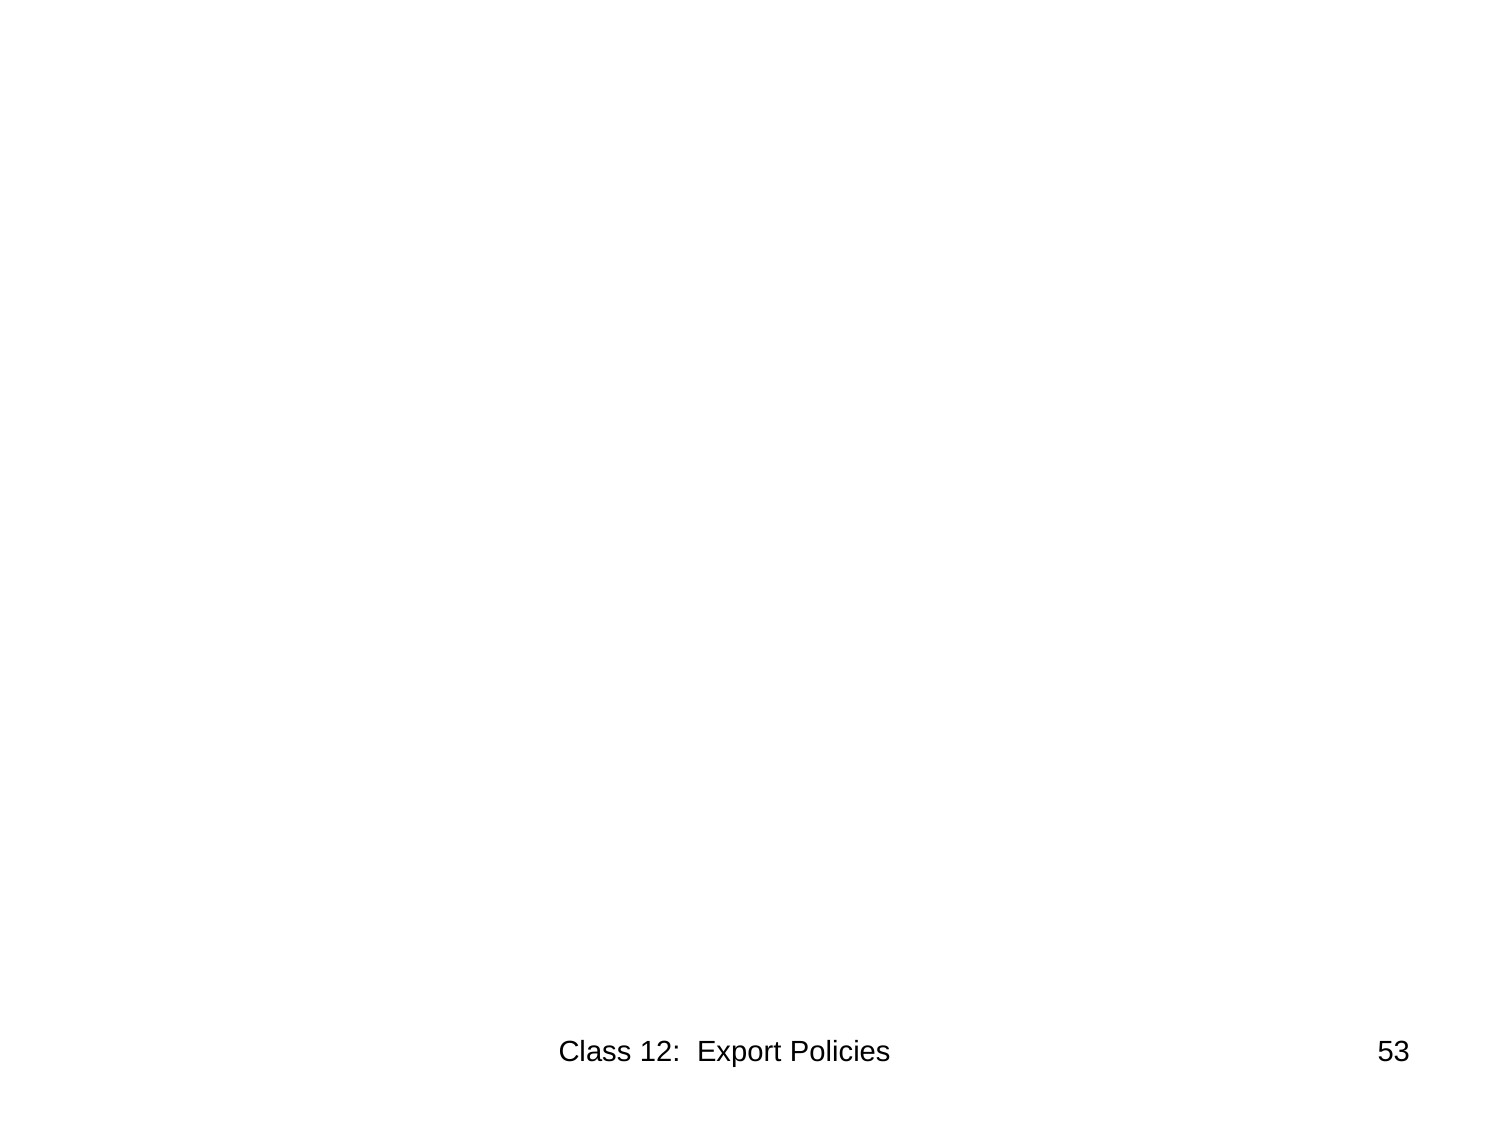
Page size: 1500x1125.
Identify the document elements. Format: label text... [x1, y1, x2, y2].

footer Class 12: Export Policies [437, 1024, 1013, 1103]
slide_number 53 [1074, 1024, 1426, 1103]
